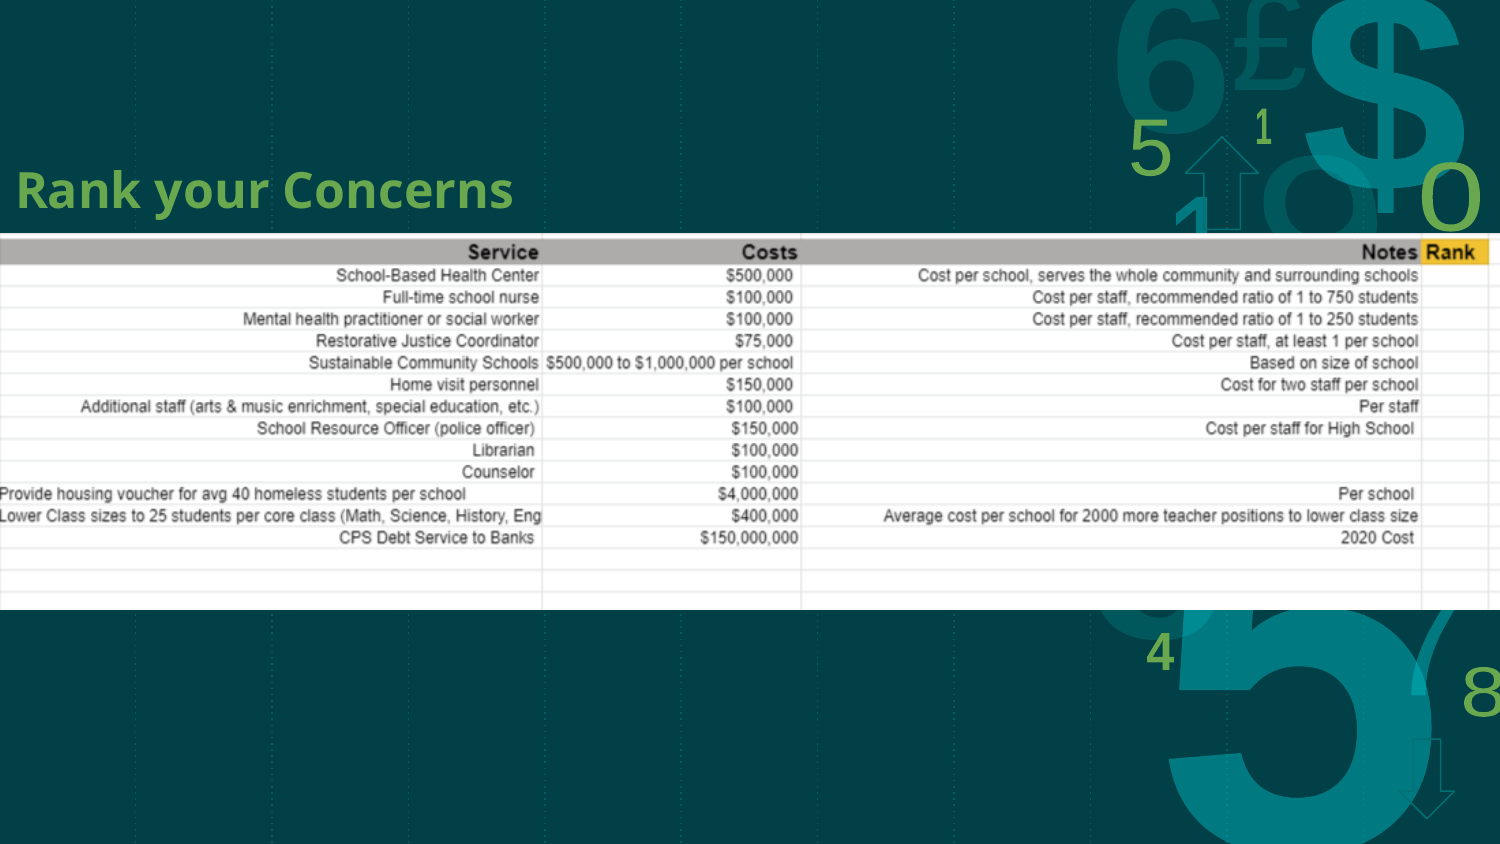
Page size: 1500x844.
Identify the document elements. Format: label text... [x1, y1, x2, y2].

title Rank your Concerns [0, 119, 848, 232]
picture [0, 233, 1500, 611]
